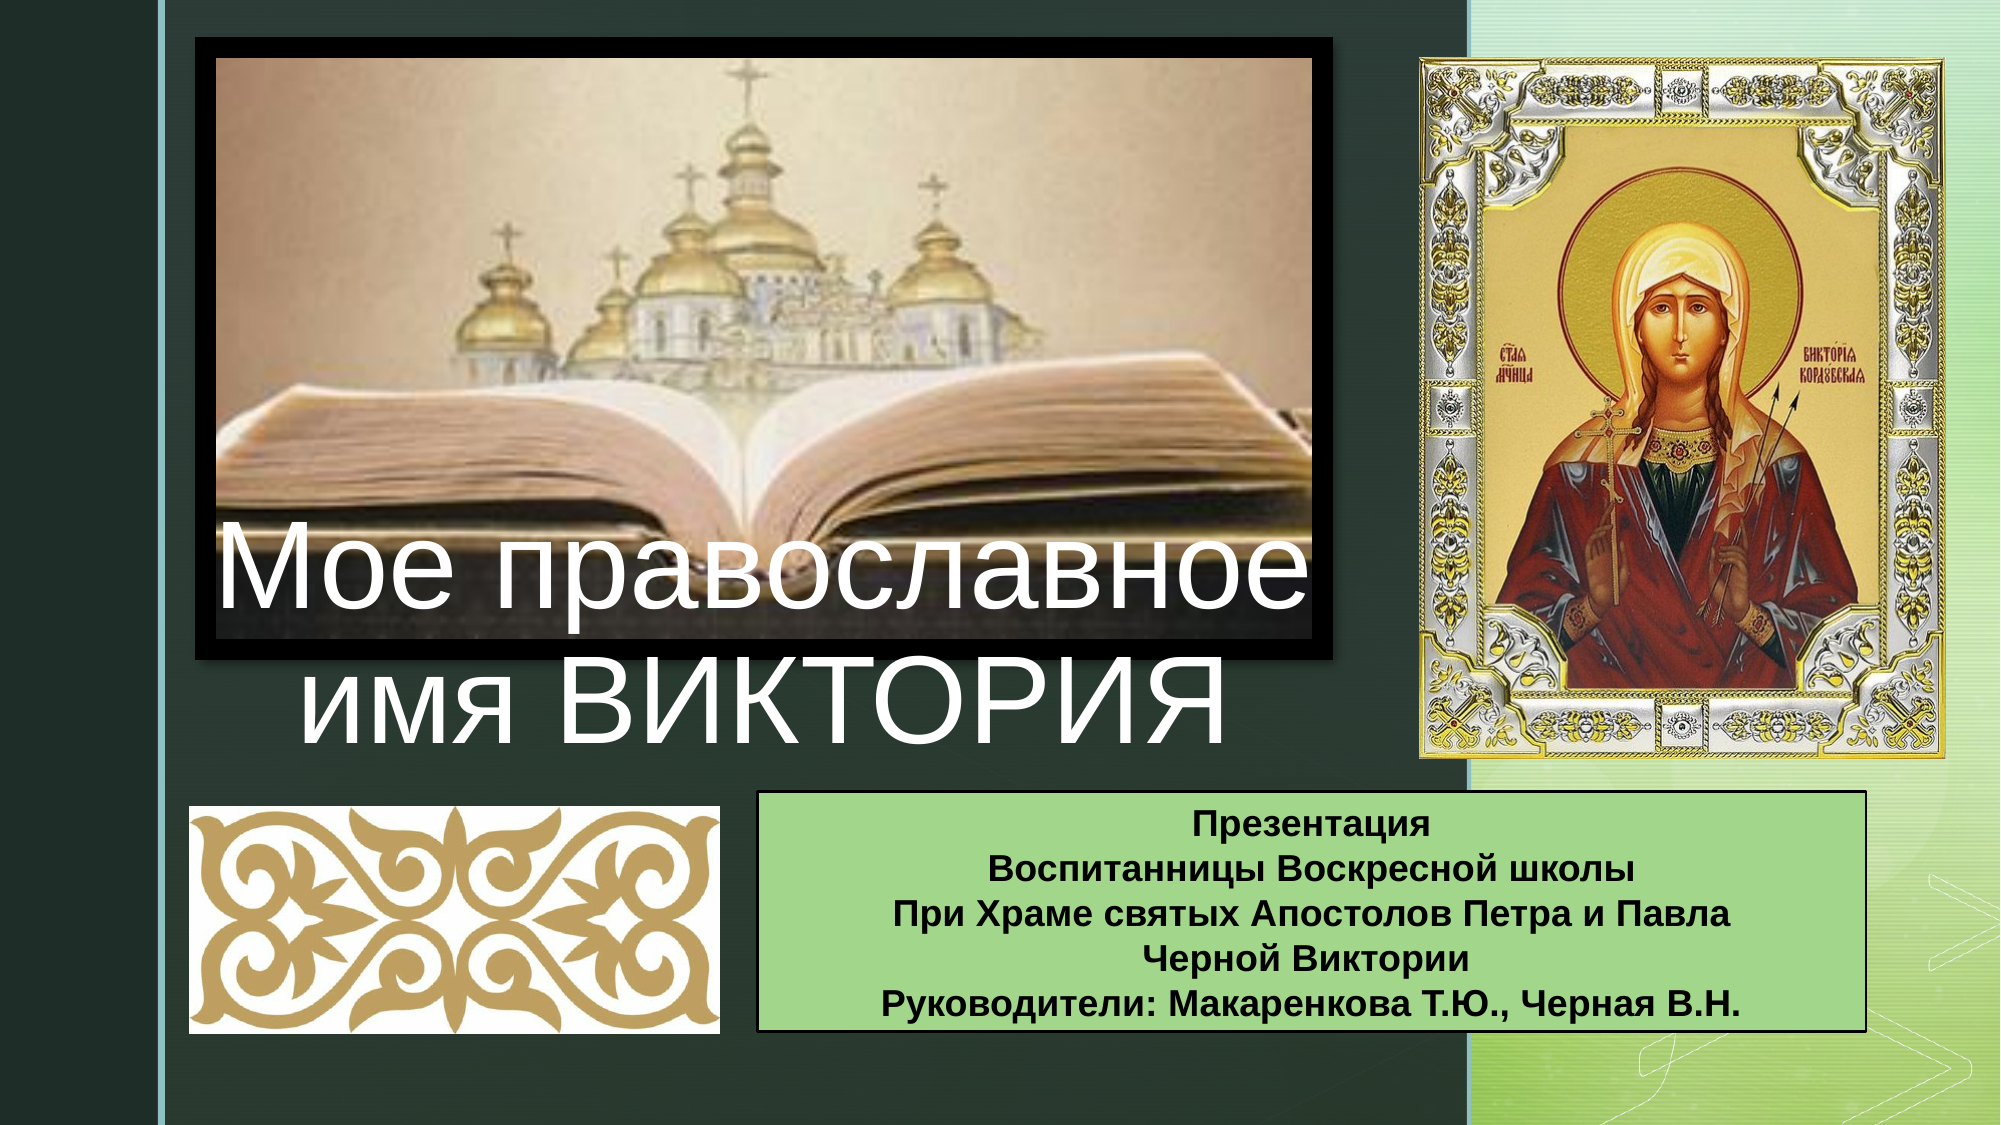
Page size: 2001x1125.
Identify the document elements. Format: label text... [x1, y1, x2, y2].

picture [215, 57, 1313, 640]
text_box Презентация Воспитанницы Воскресной школы При Храме святых Апостолов Петра и Павла Черной Виктории Руководители: Макаренкова Т.Ю., Черная В.Н. [757, 791, 1866, 1032]
picture [188, 806, 720, 1034]
title Мое православное имя ВИКТОРИЯ [128, 493, 1400, 954]
picture [1419, 0, 2001, 1125]
